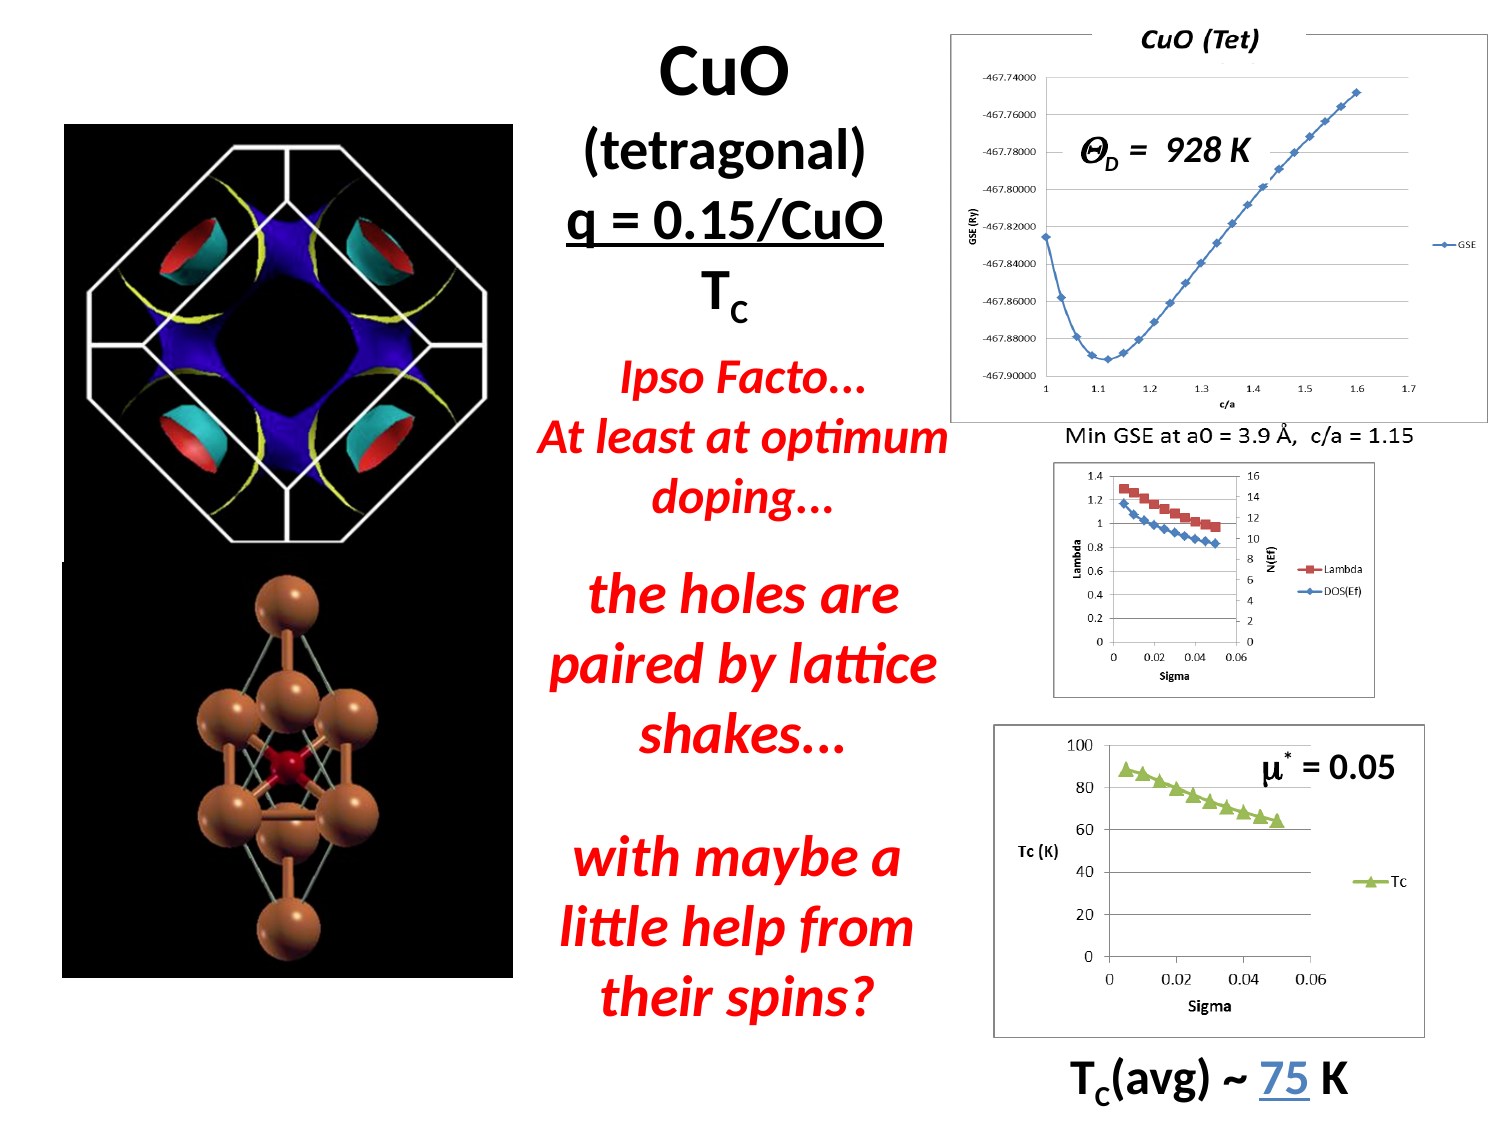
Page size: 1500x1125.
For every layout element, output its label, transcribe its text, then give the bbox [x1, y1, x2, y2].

text_box Ipso Facto... At least at optimum doping... [516, 335, 975, 531]
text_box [62, 124, 513, 978]
text_box CuO (tetragonal) q = 0.15/CuO TC [549, 13, 900, 335]
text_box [949, 12, 1488, 463]
text_box the holes are paired by lattice shakes... [516, 547, 975, 843]
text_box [993, 724, 1426, 1113]
picture [1052, 462, 1376, 698]
text_box with maybe a little help from their spins? [525, 843, 950, 1035]
